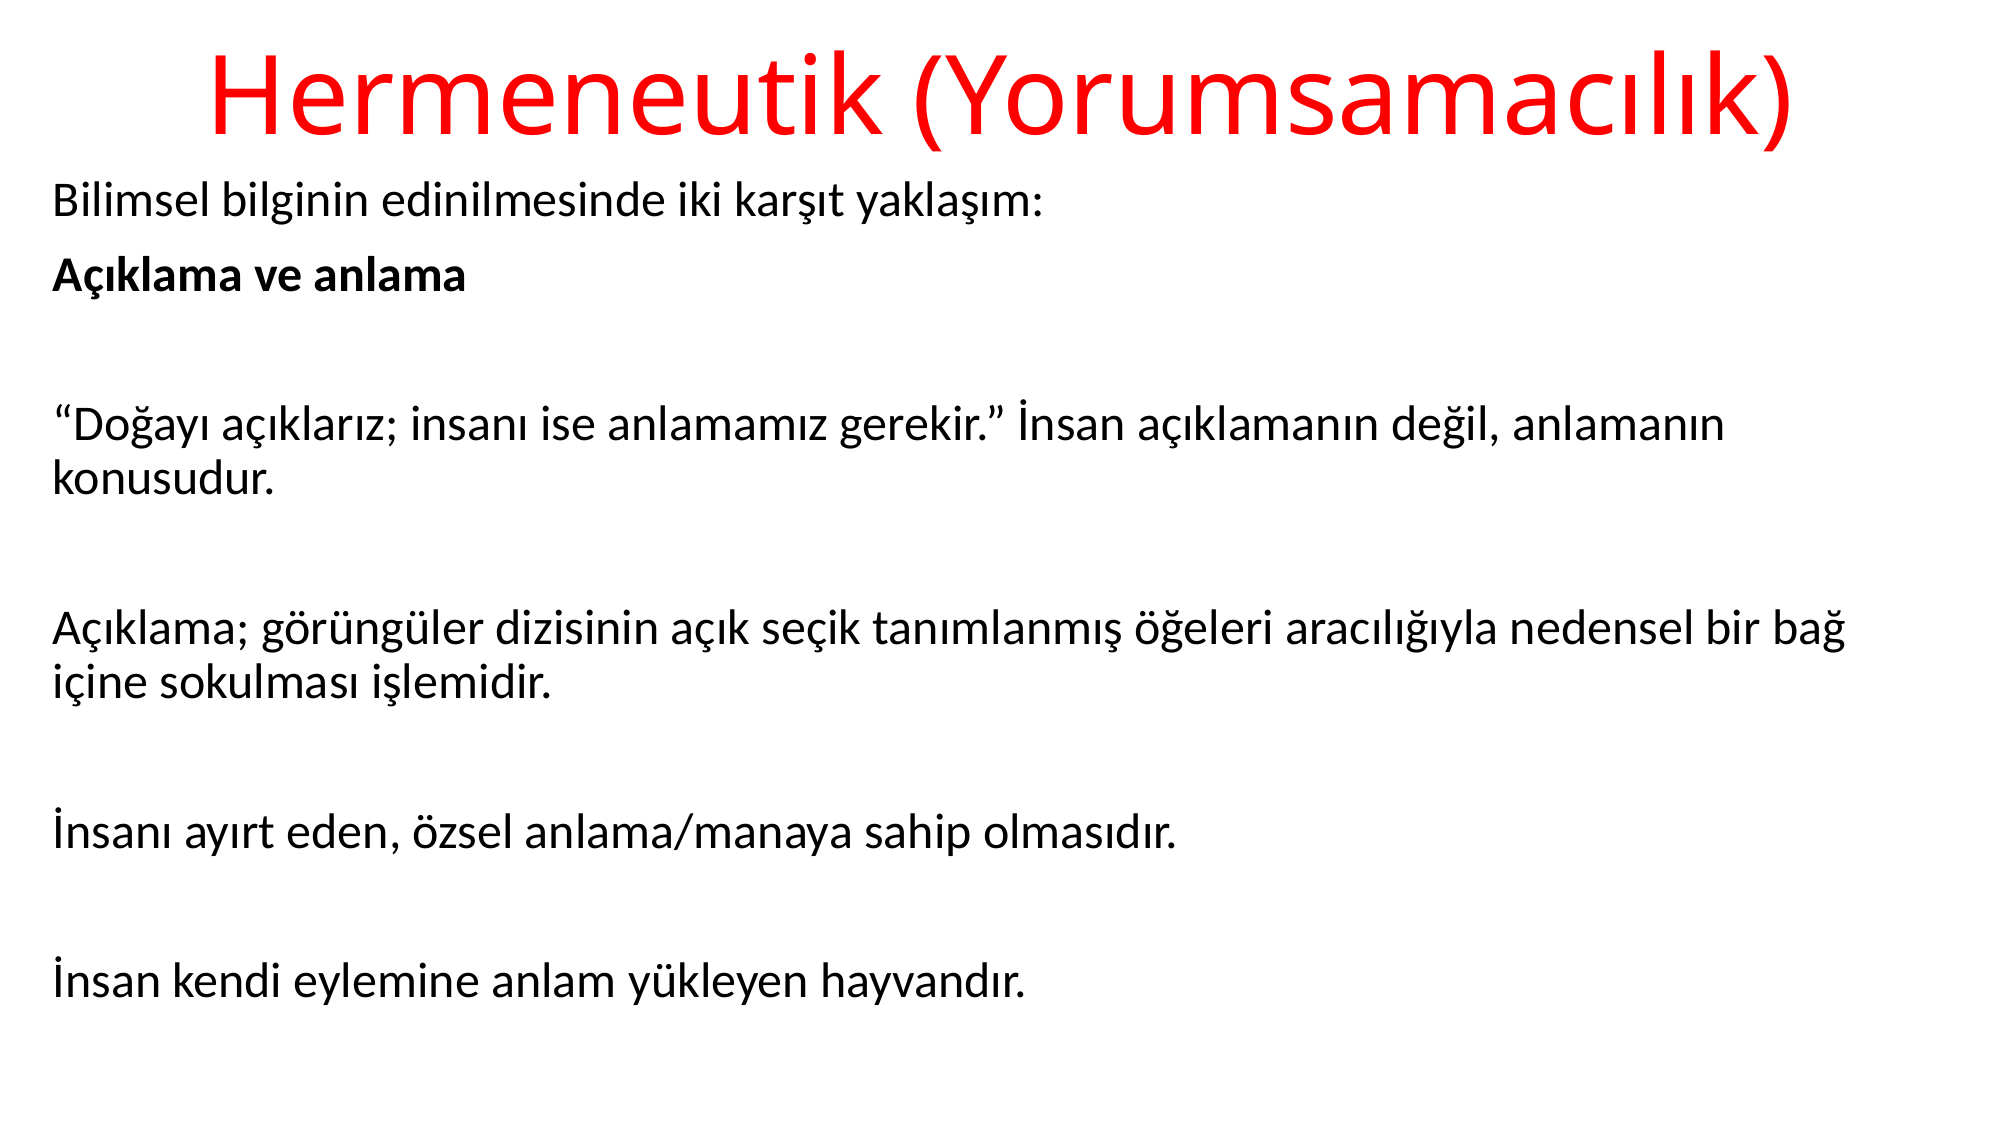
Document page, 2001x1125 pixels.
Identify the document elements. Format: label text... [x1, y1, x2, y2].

title Hermeneutik (Yorumsamacılık) [124, 29, 1876, 165]
subtitle Bilimsel bilginin edinilmesinde iki karşıt yaklaşım: Açıklama ve anlama “Doğayı açıklarız; insanı ise anlamamız gerekir.” İnsan açıklamanın değil, anlamanın konusudur. Açıklama; görüngüler dizisinin açık seçik tanımlanmış öğeleri aracılığıyla nedensel bir bağ içine sokulması işlemidir. İnsanı ayırt eden, özsel anlama/manaya sahip olmasıdır. İnsan kendi eylemine anlam yükleyen hayvandır. [37, 165, 1876, 1061]
